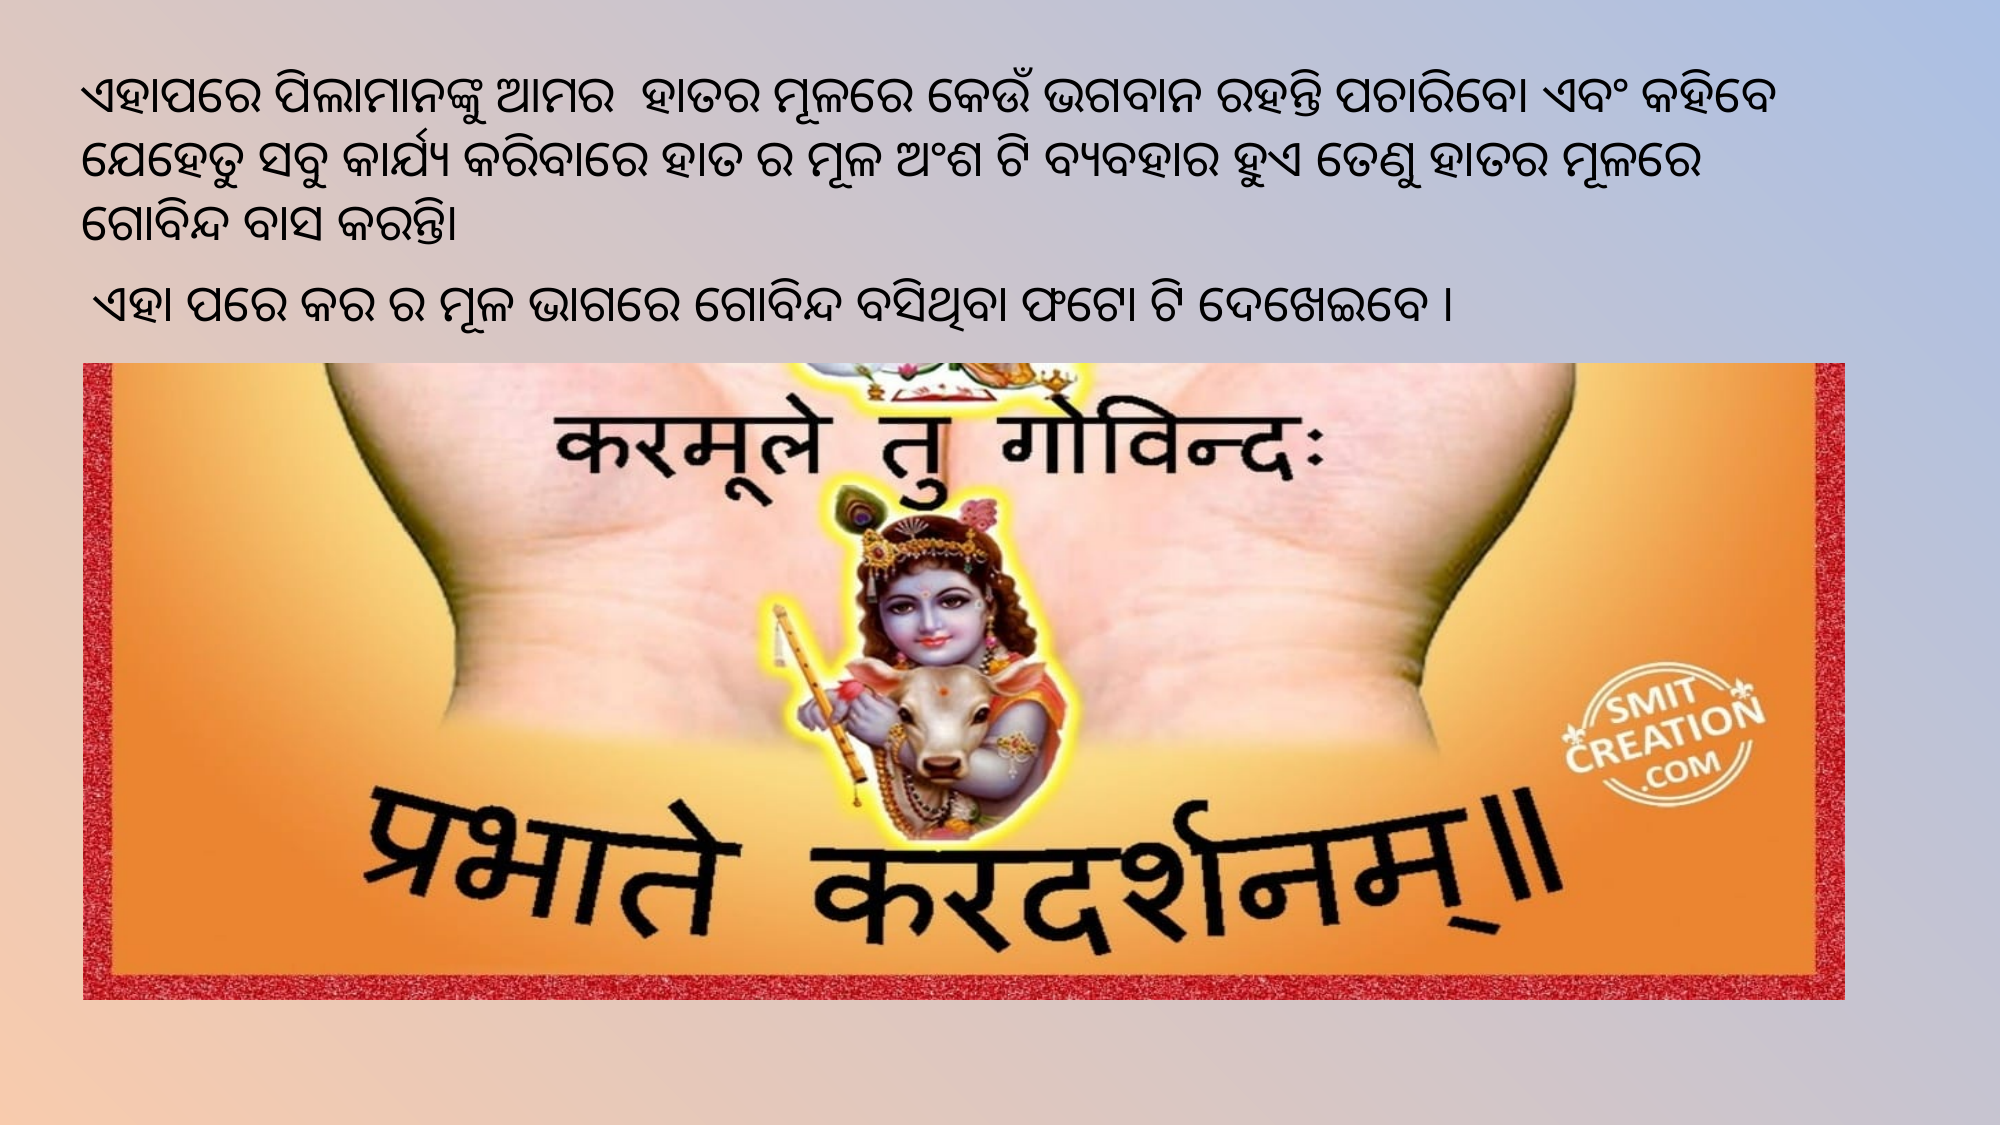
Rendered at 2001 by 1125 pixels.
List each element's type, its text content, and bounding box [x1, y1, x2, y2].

picture [83, 362, 1845, 1000]
text_box ଏହାପରେ ପିଲାମାନଙ୍କୁ ଆମର ହାତର ମୂଳରେ କେଉଁ ଭଗବାନ ରହନ୍ତି ପଚାରିବେ। ଏବଂ କହିବେ ଯେହେତୁ ସବୁ କାର୍ଯ୍ୟ କରିବାରେ ହାତ ର ମୂଳ ଅଂଶ ଟି ବ୍ୟବହାର ହୁଏ ତେଣୁ ହାତର ମୂଳରେ ଗୋବିନ୍ଦ ବାସ କରନ୍ତି। ଏହା ପରେ କର ର ମୂଳ ଭାଗରେ ଗୋବିନ୍ଦ ବସିଥିବା ଫଟୋ ଟି ଦେଖେଇବେ । [66, 50, 1845, 339]
